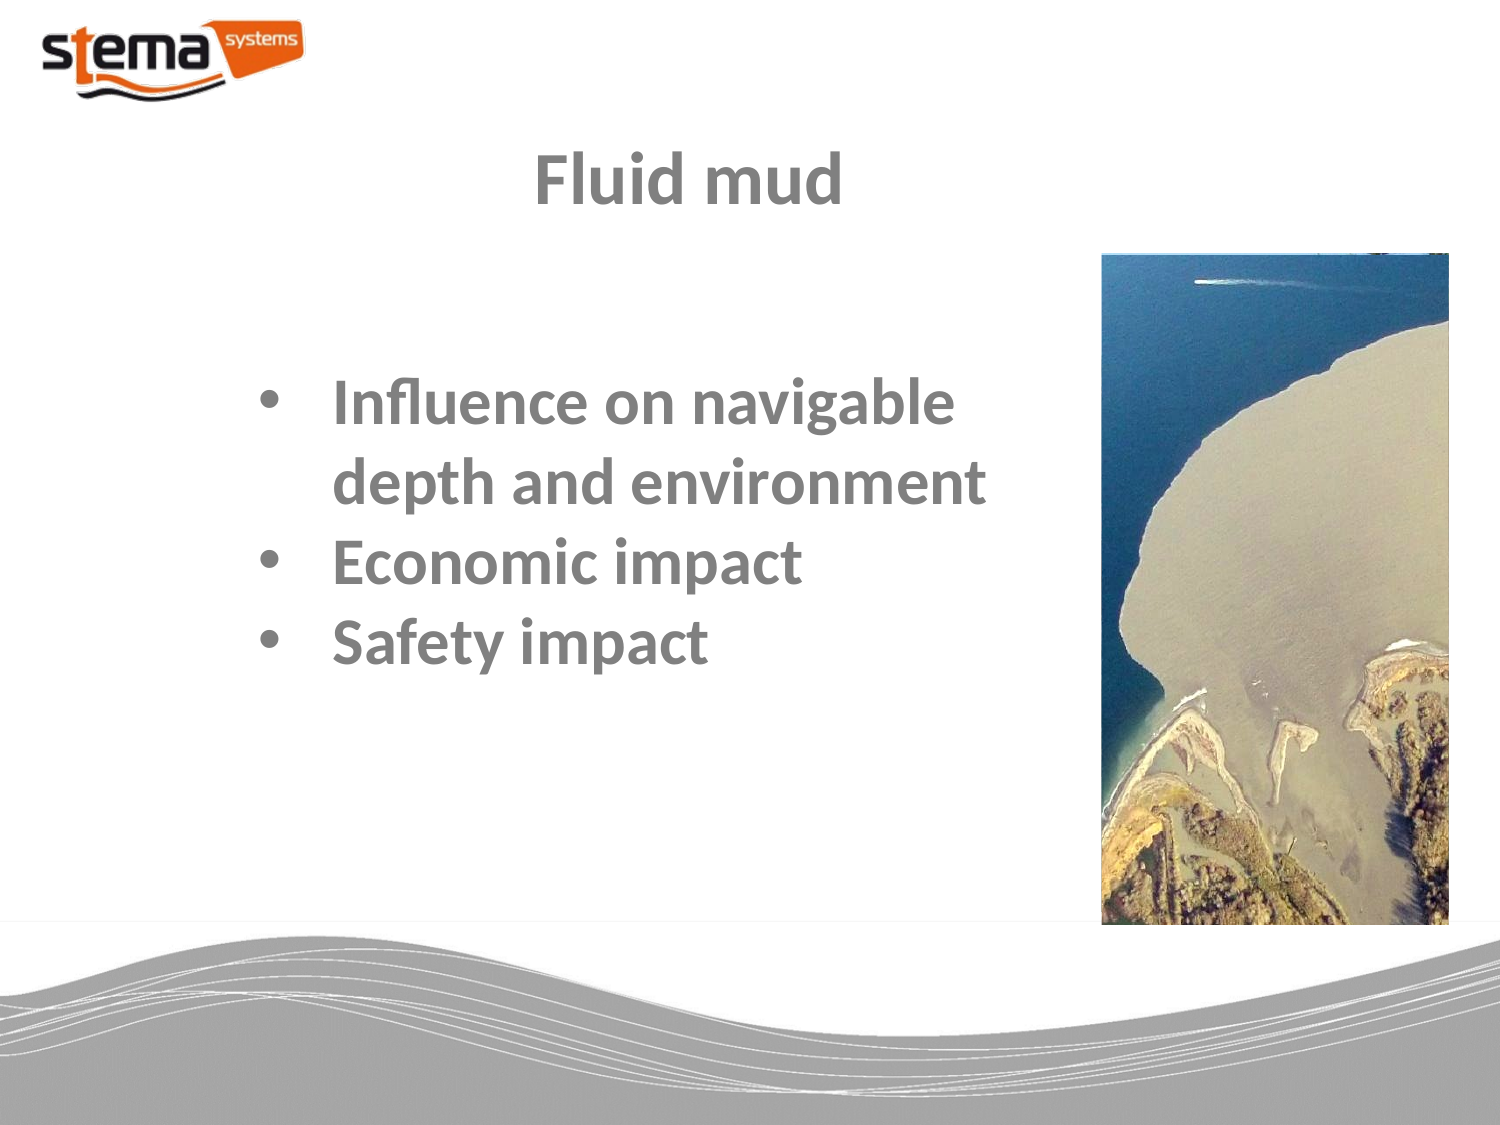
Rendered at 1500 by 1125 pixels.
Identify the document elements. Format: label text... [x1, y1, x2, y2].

picture [0, 0, 1500, 1125]
text_box Influence on navigable depth and environment Economic impact Safety impact [243, 350, 1095, 826]
text_box Fluid mud [520, 53, 1135, 295]
